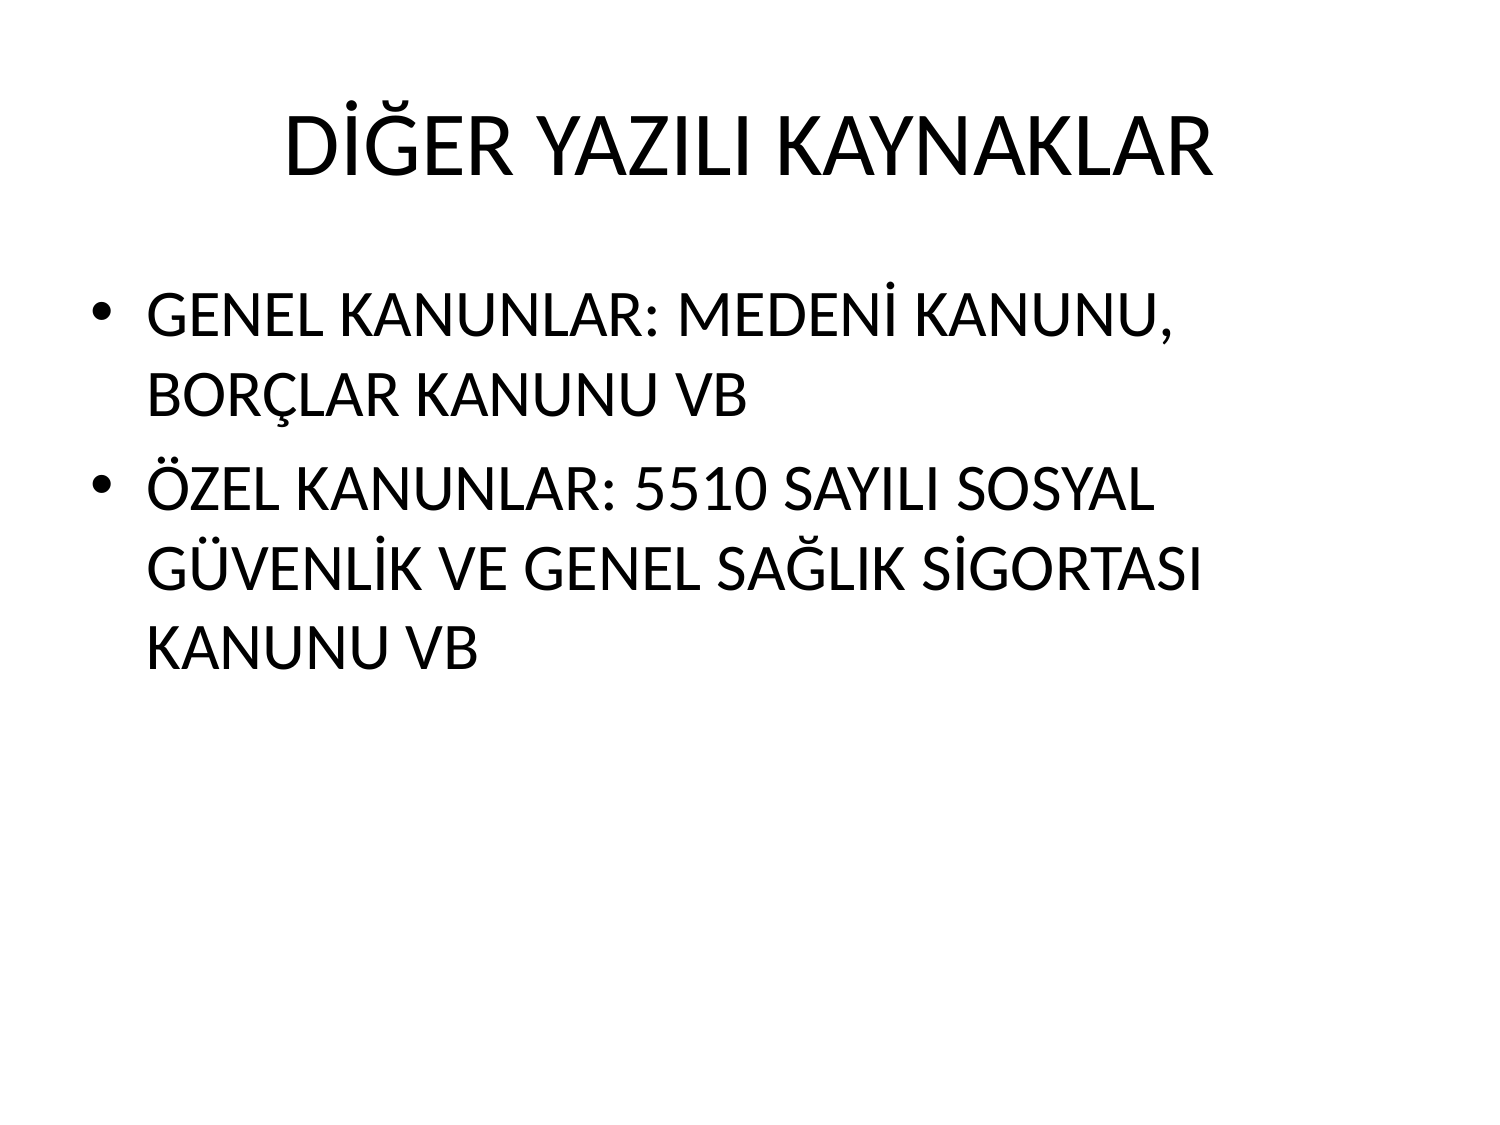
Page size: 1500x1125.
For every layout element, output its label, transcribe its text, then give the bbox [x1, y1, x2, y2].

title DİĞER YAZILI KAYNAKLAR [75, 45, 1425, 233]
list GENEL KANUNLAR: MEDENİ KANUNU, BORÇLAR KANUNU VB ÖZEL KANUNLAR: 5510 SAYILI SOSYAL GÜVENLİK VE GENEL SAĞLIK SİGORTASI KANUNU VB [75, 262, 1425, 1005]
